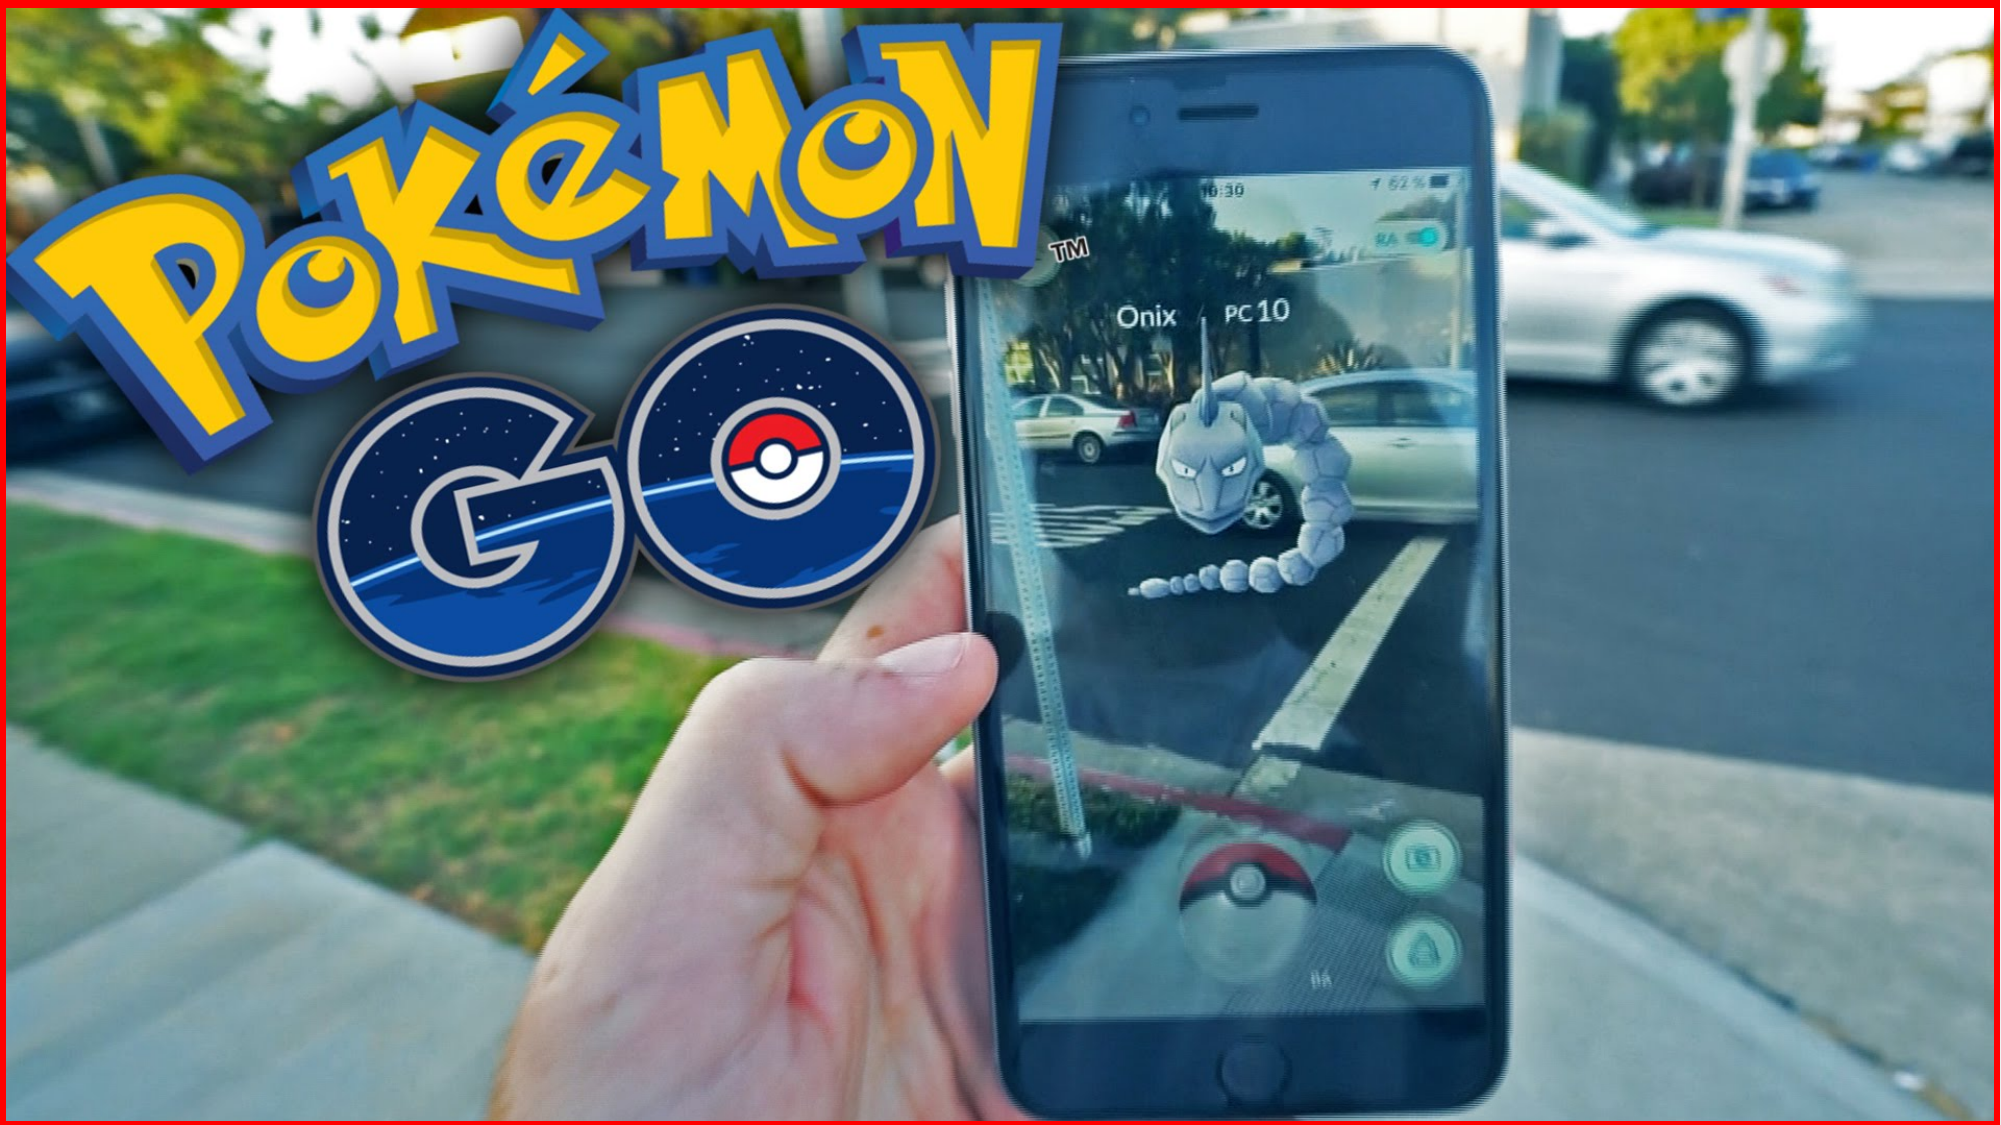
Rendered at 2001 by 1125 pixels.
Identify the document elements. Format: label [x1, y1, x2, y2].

picture [0, 0, 2001, 1125]
text_box [0, 2, 2000, 1125]
